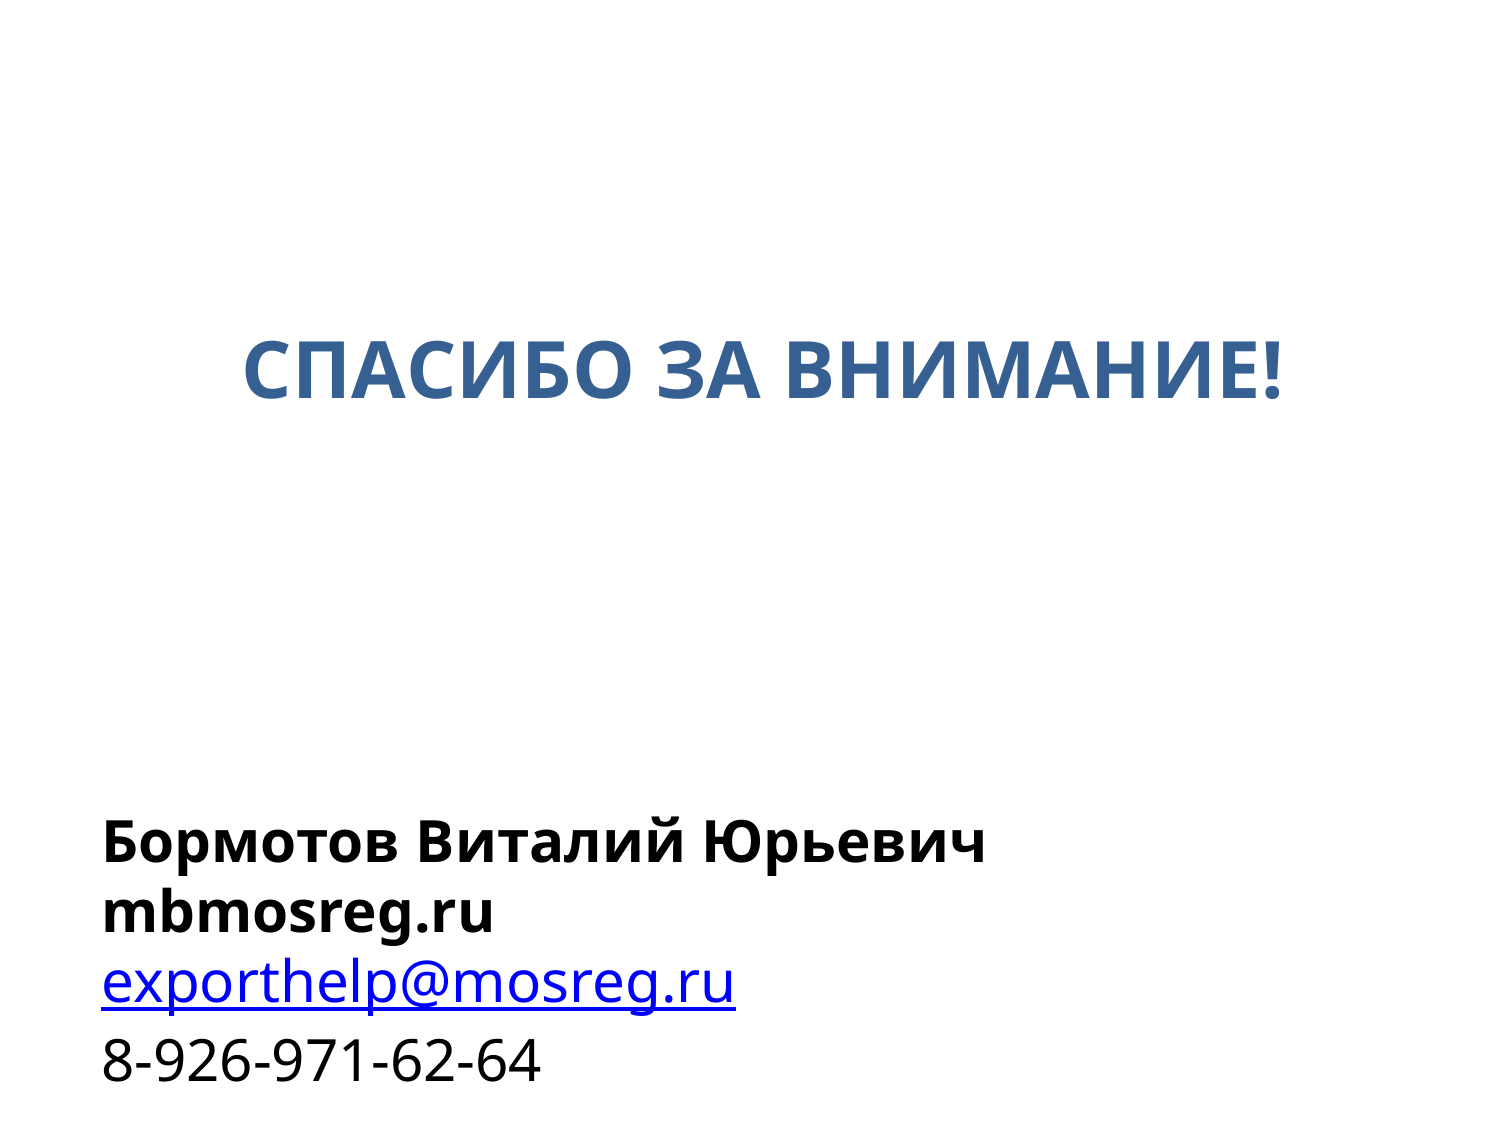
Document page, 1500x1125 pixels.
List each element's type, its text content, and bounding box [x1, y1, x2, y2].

text_box СПАСИБО ЗА ВНИМАНИЕ! [64, 314, 1462, 506]
text_box Бормотов Виталий Юрьевич mbmosreg.ru exporthelp@mosreg.ru 8-926-971-62-64 [90, 798, 1462, 1125]
